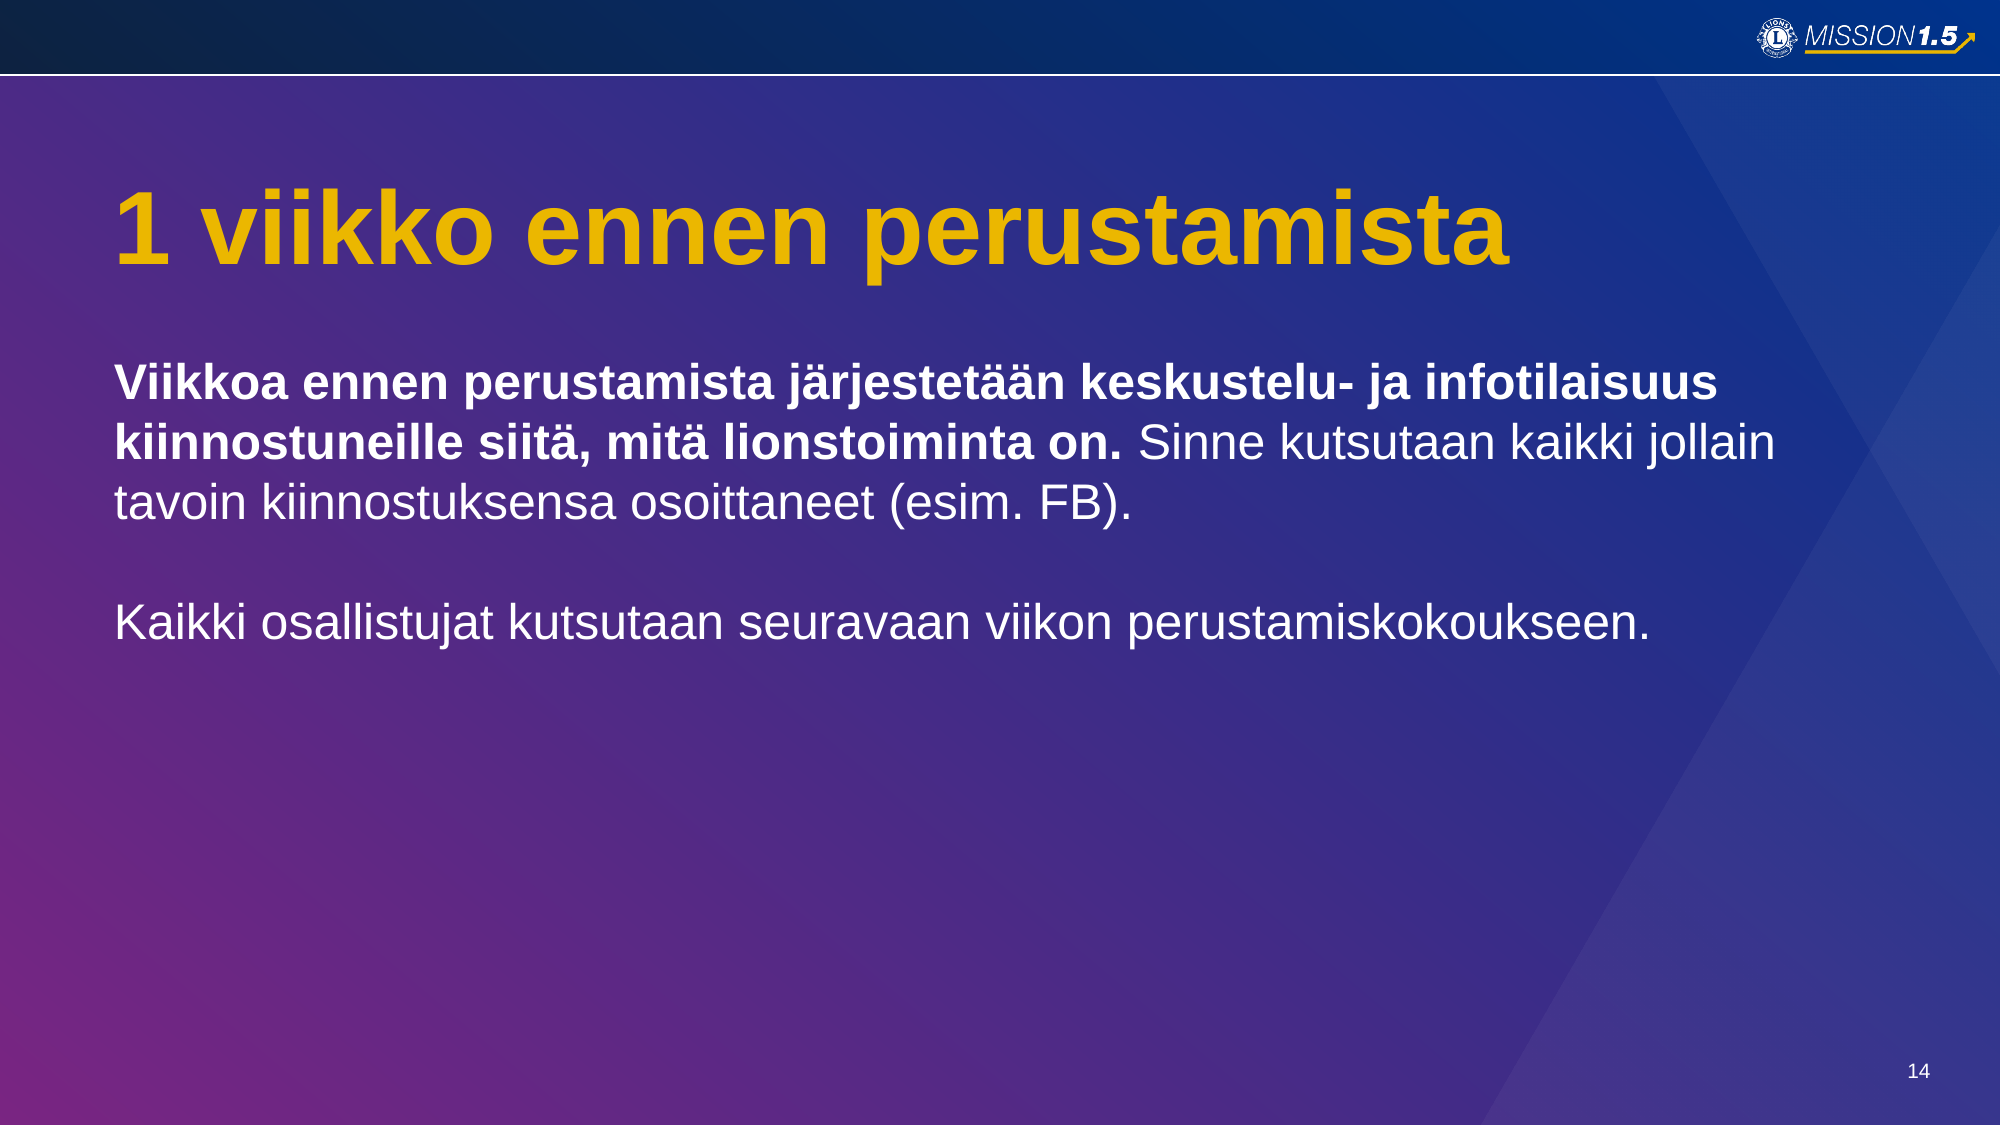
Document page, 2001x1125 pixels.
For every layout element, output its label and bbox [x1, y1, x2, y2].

text_box [0, 0, 2000, 75]
text_box [0, 75, 2000, 1125]
